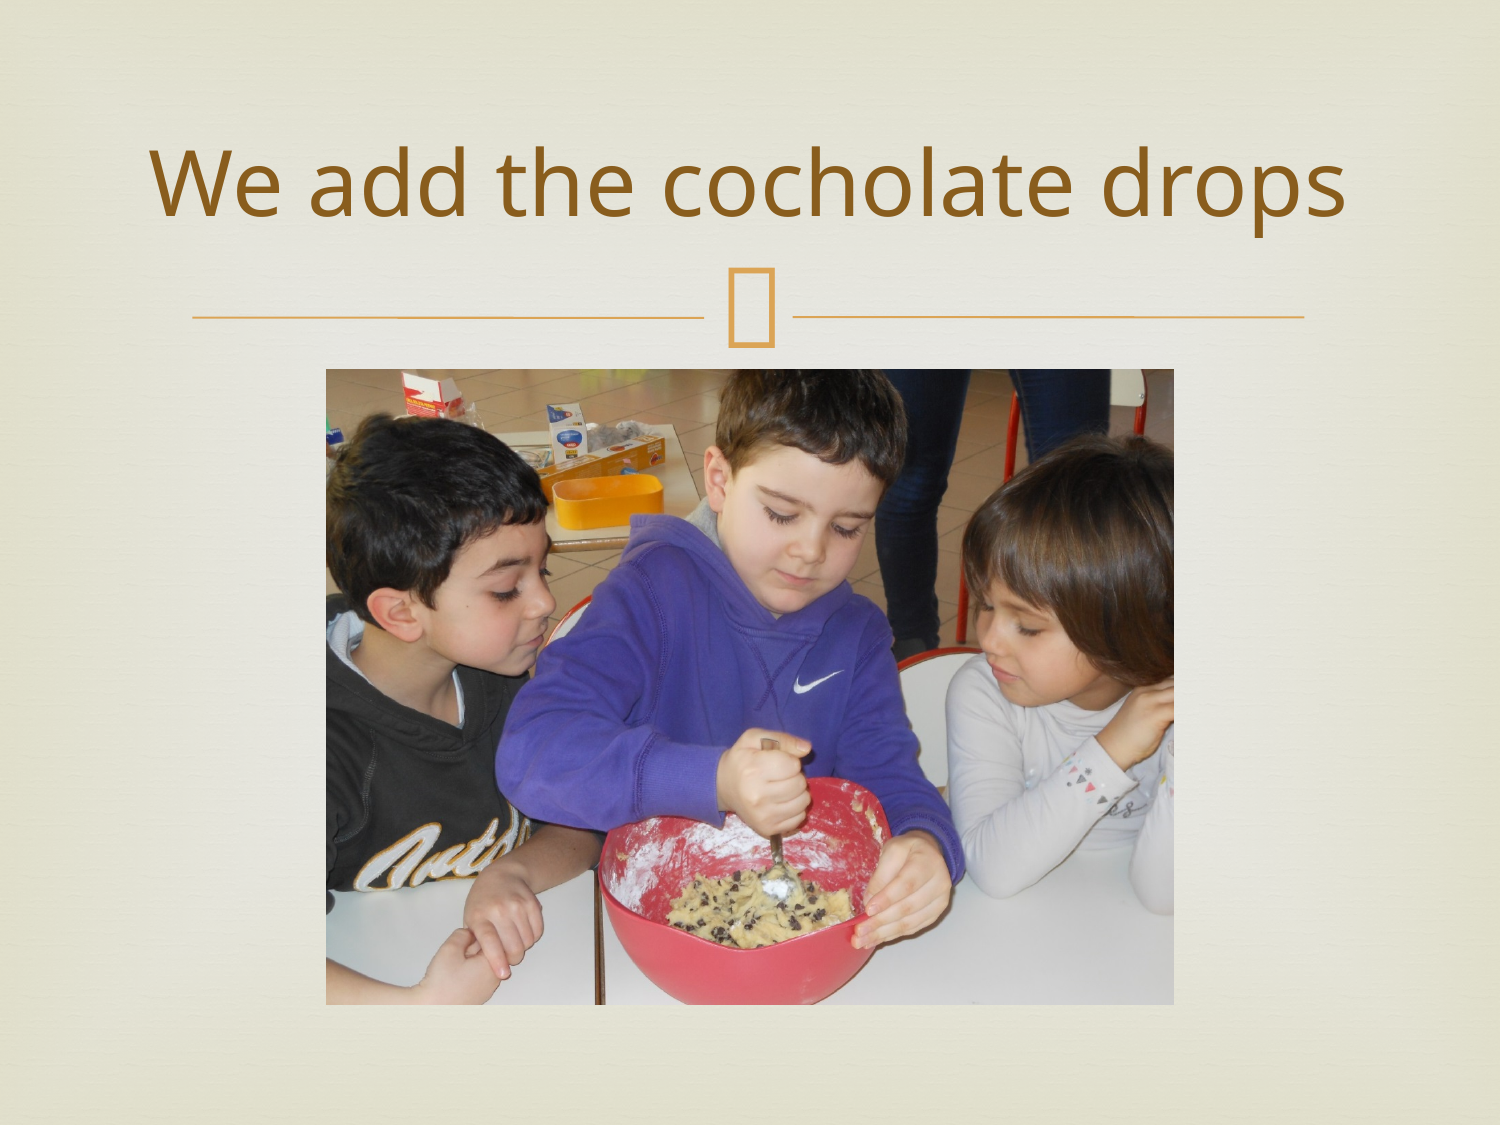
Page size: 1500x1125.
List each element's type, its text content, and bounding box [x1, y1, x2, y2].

title We add the cocholate drops [112, 93, 1386, 267]
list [325, 368, 1175, 1005]
